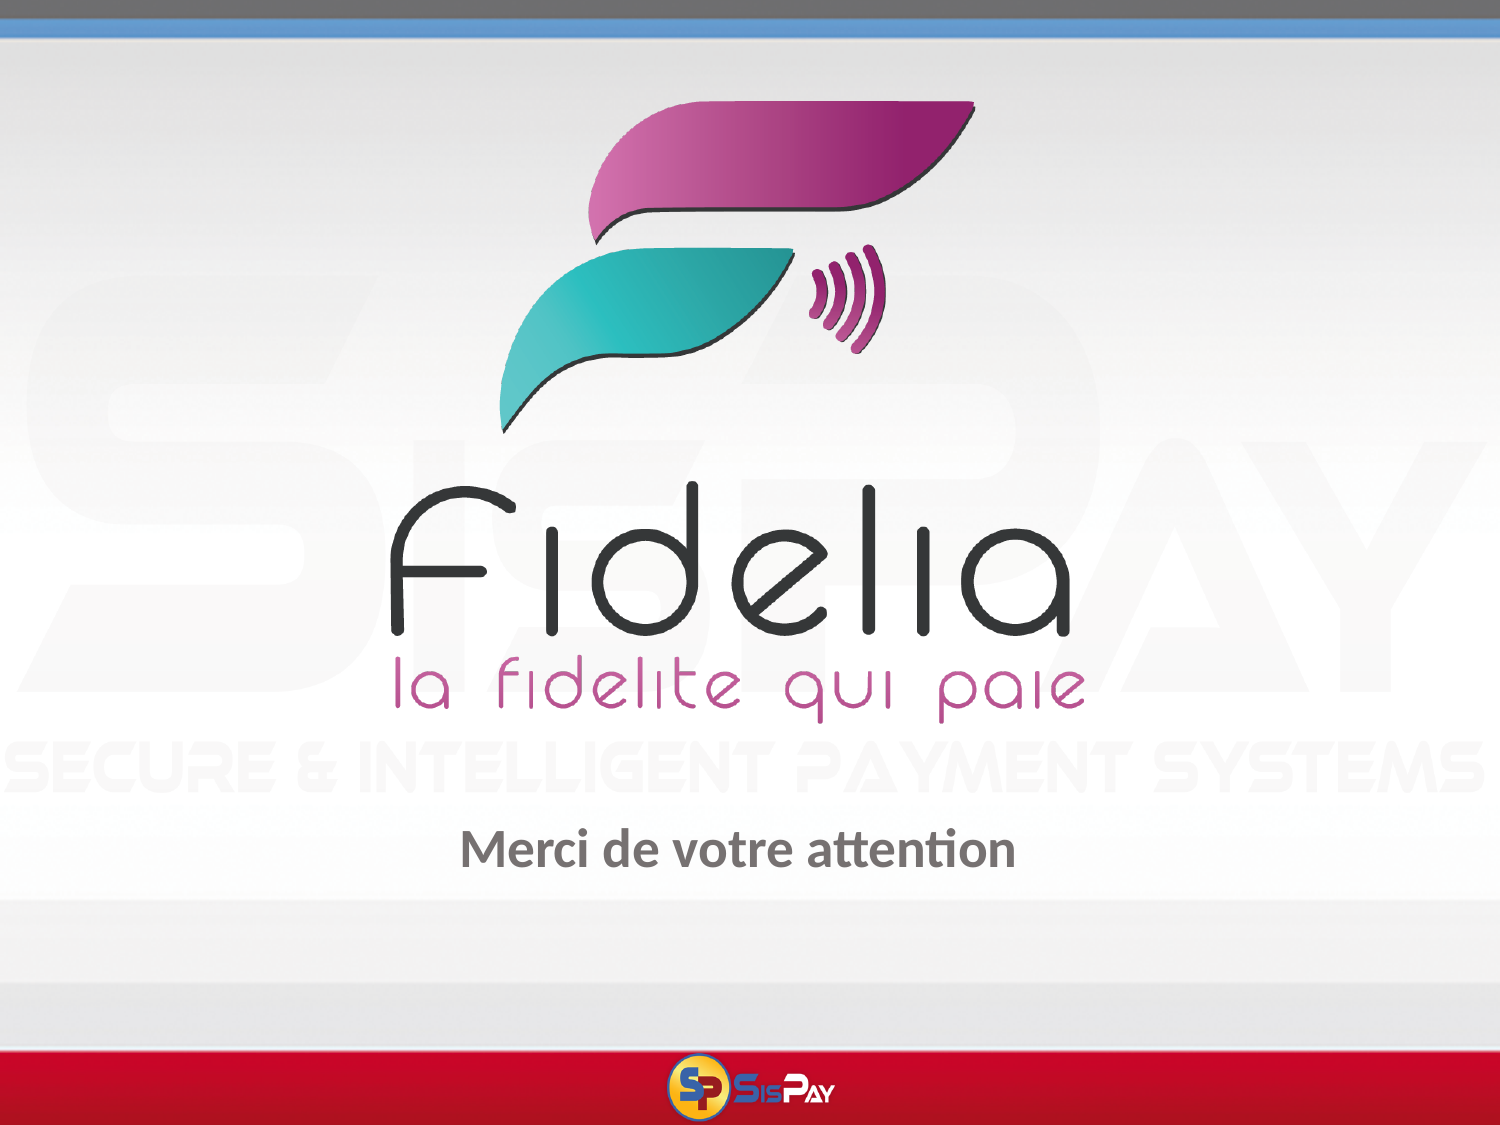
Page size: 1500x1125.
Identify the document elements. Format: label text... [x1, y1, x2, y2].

subtitle Merci de votre attention [375, 812, 1134, 888]
picture [0, 0, 1500, 1125]
